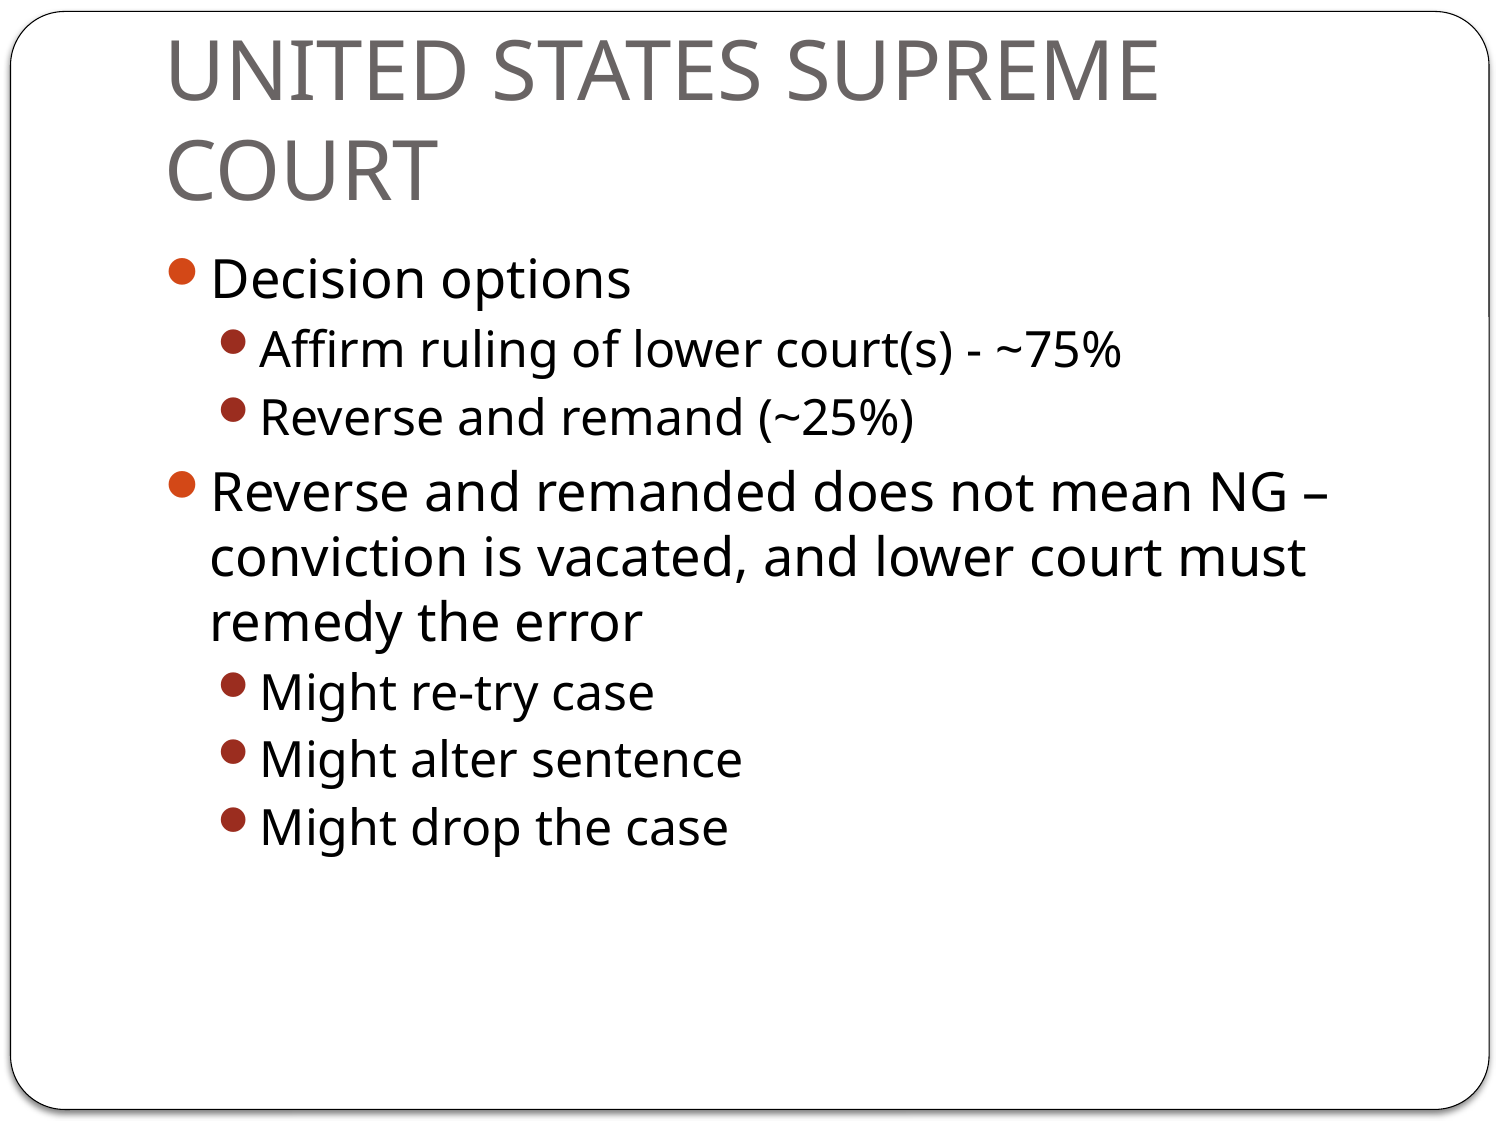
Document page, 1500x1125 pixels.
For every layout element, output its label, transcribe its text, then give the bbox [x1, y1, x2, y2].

list Decision options Affirm ruling of lower court(s) - ~75% Reverse and remand (~25%) Reverse and remanded does not mean NG – conviction is vacated, and lower court must remedy the error Might re-try case Might alter sentence Might drop the case [150, 237, 1425, 988]
title UNITED STATES SUPREME COURT [150, 45, 1425, 233]
